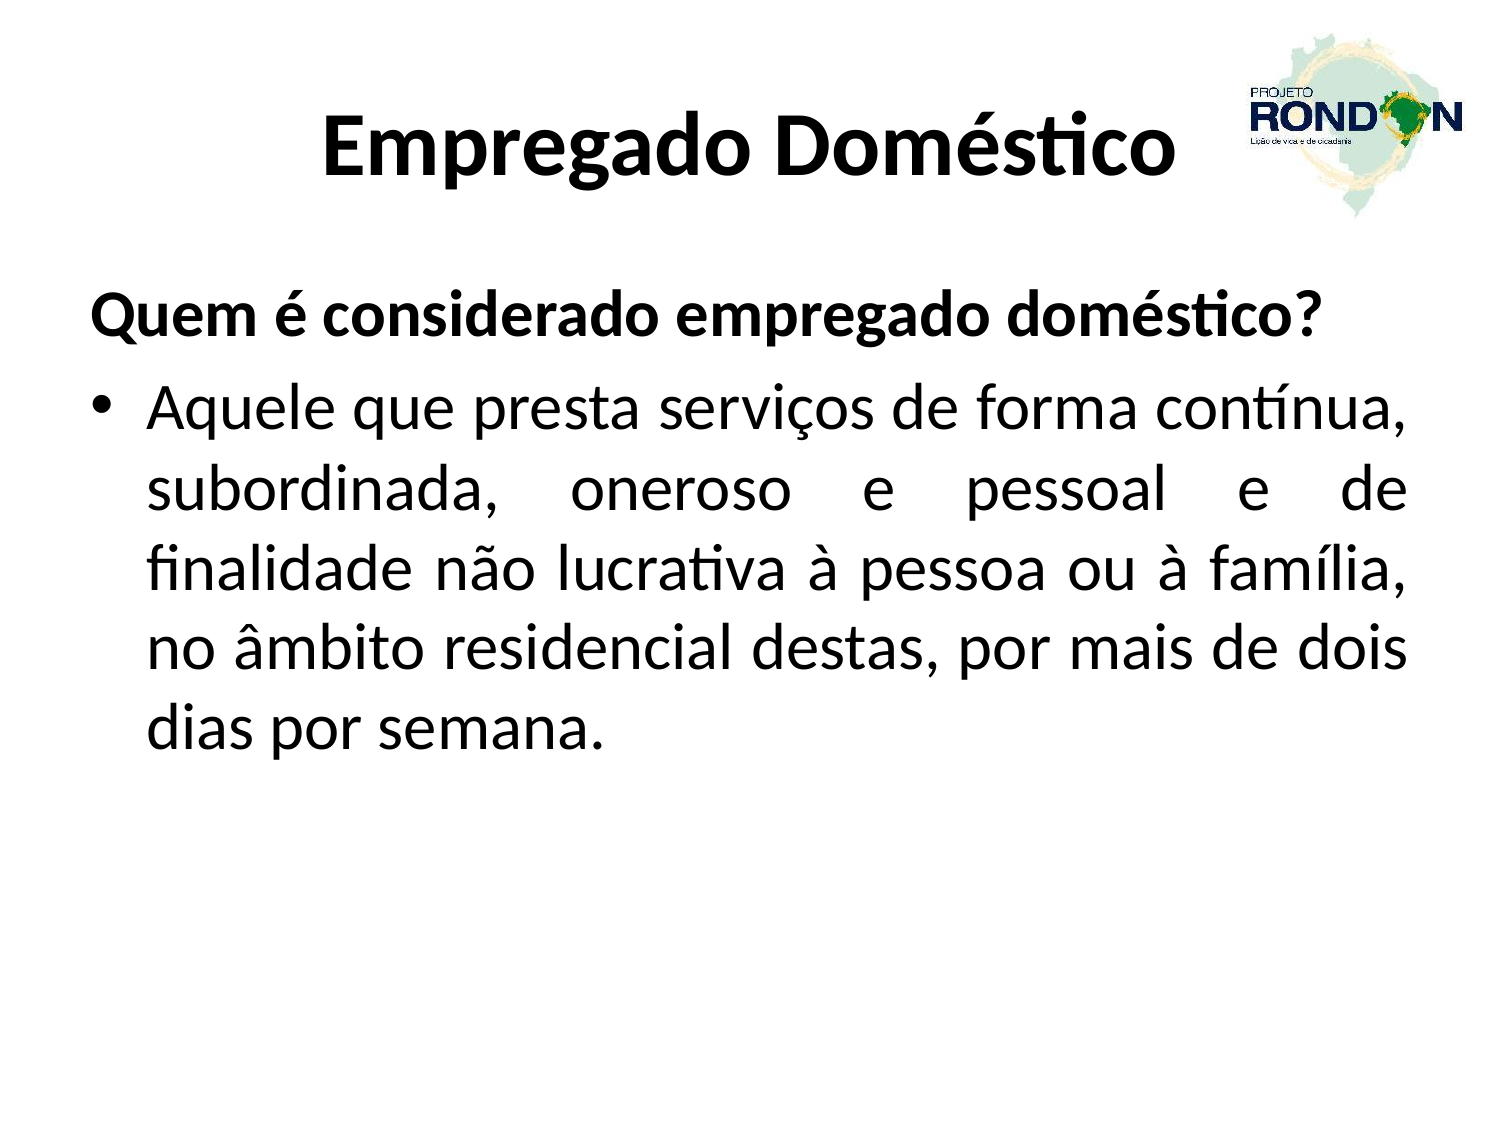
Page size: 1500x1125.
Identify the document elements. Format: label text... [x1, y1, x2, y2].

picture [1245, 31, 1467, 221]
title Empregado Doméstico [75, 45, 1425, 233]
list Quem é considerado empregado doméstico? Aquele que presta serviços de forma contínua, subordinada, oneroso e pessoal e de finalidade não lucrativa à pessoa ou à família, no âmbito residencial destas, por mais de dois dias por semana. [75, 262, 1425, 1005]
